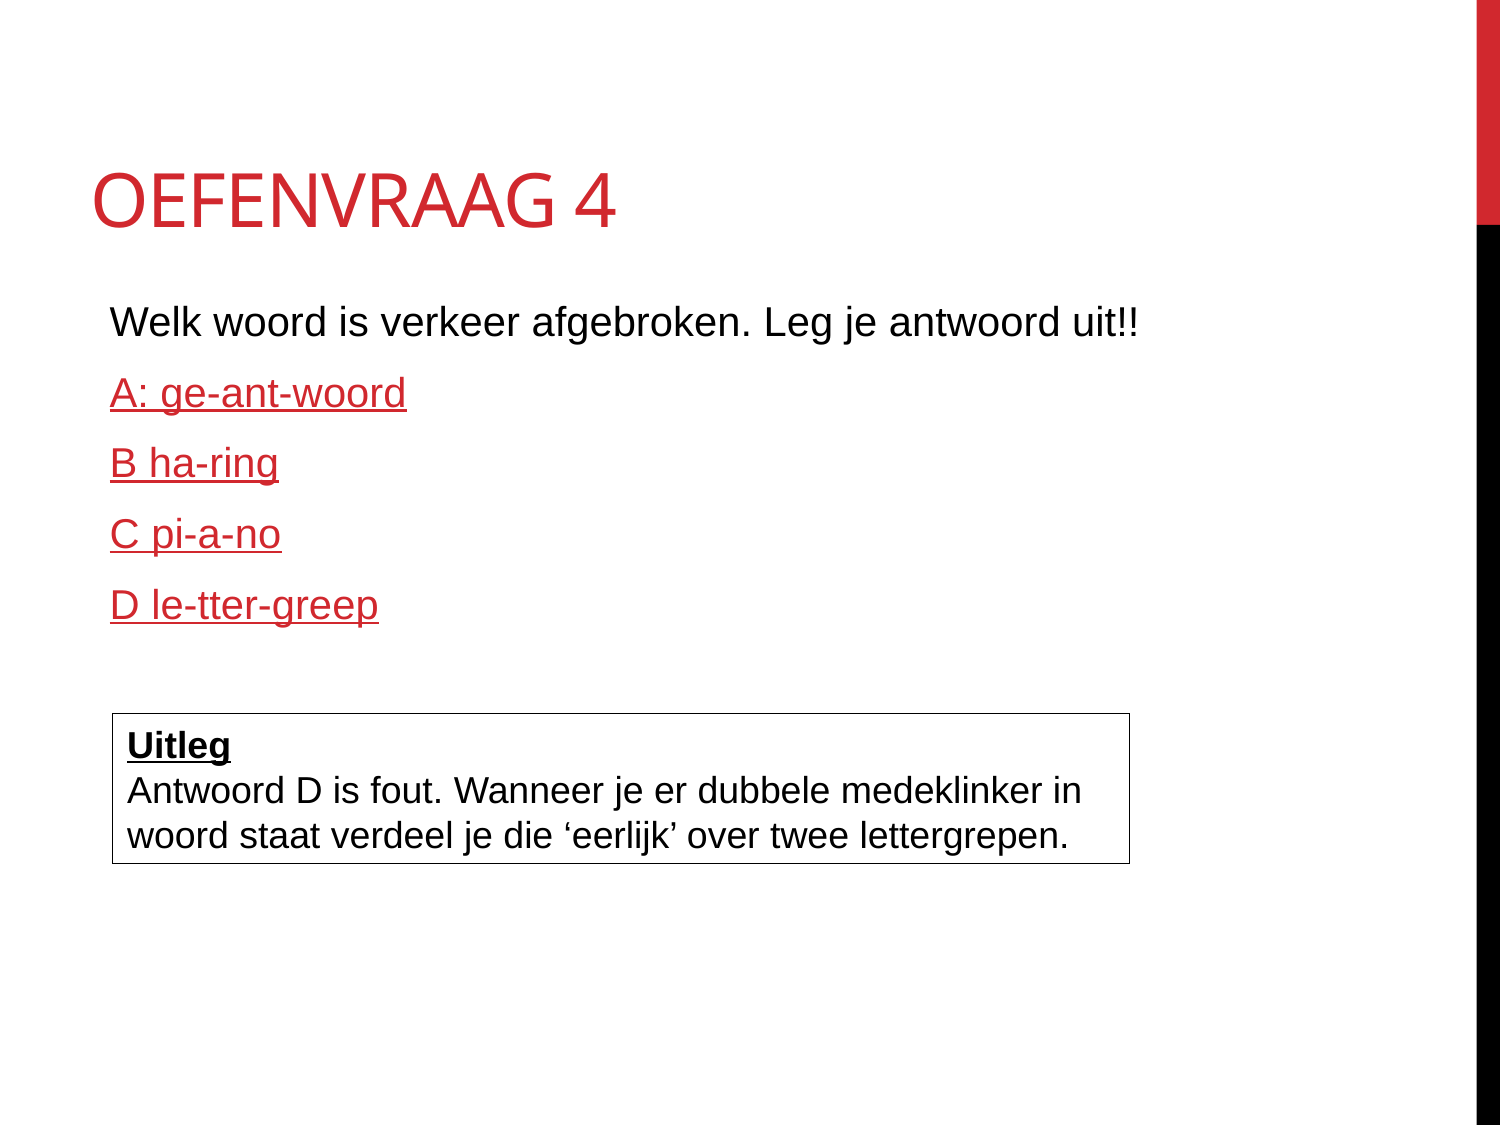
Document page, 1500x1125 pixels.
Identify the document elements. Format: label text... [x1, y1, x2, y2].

list Welk woord is verkeer afgebroken. Leg je antwoord uit!! A: ge-ant-woord B ha-ring C pi-a-no D le-tter-greep [94, 287, 1388, 1009]
title OefenVraag 4 [75, 25, 1025, 250]
text_box Uitleg Antwoord D is fout. Wanneer je er dubbele medeklinker in woord staat verdeel je die ‘eerlijk’ over twee lettergrepen. [112, 713, 1130, 864]
